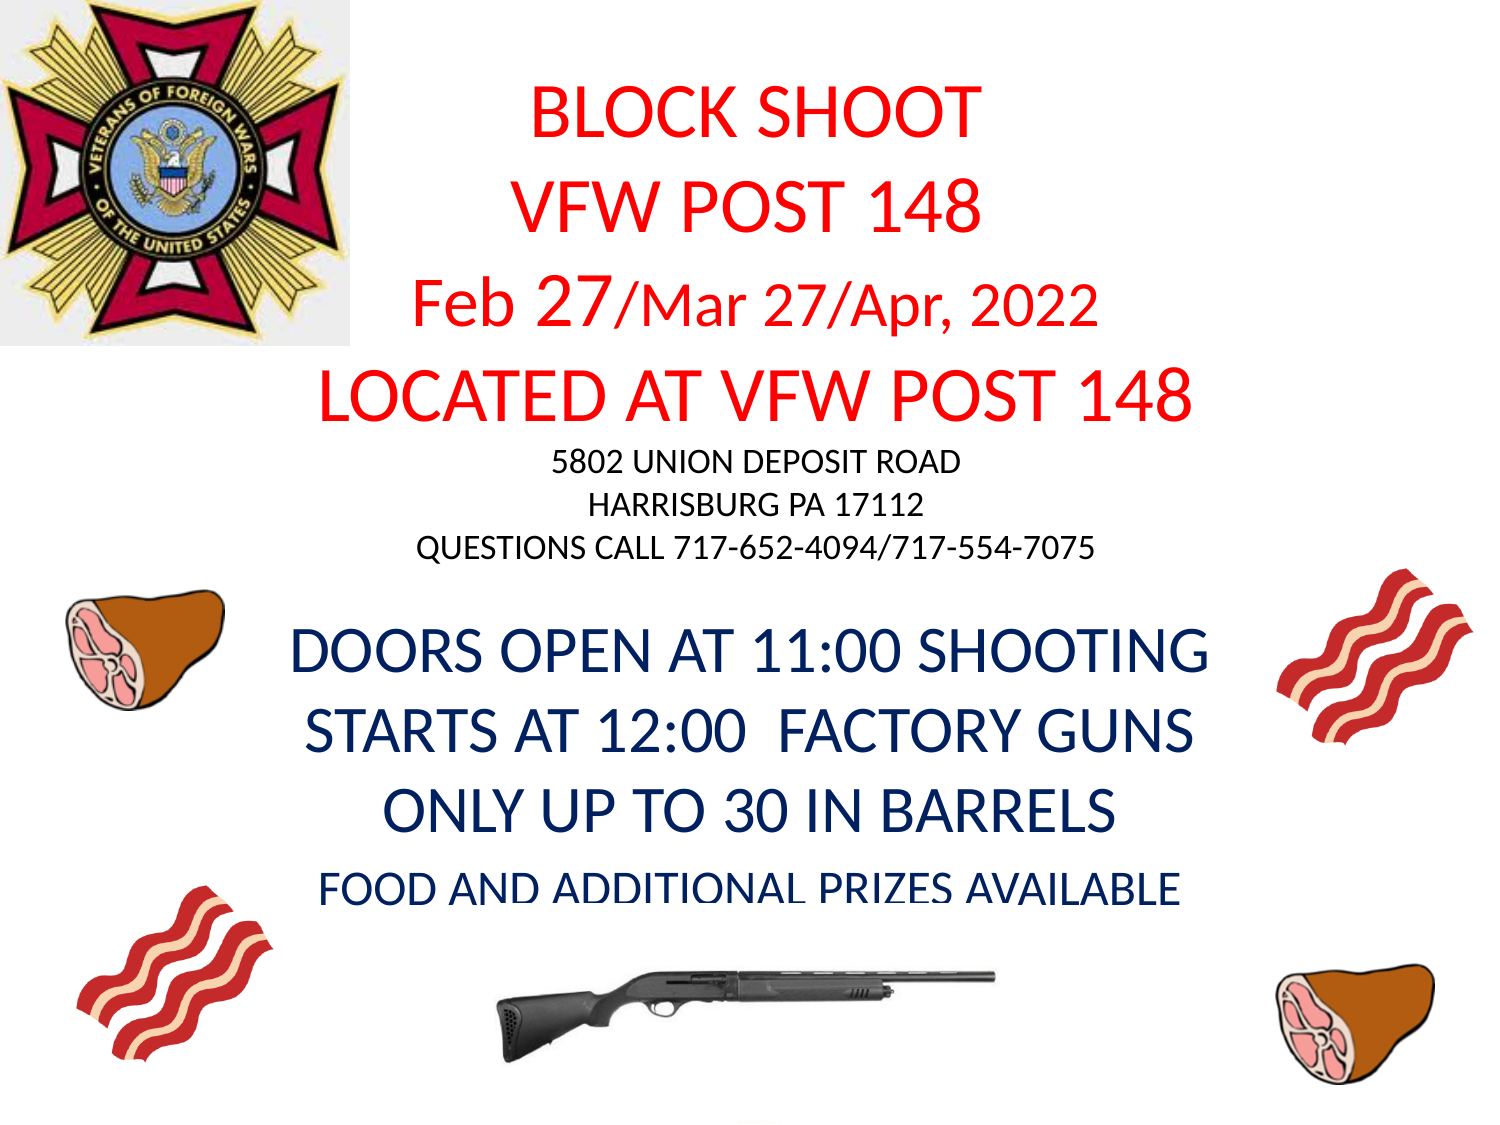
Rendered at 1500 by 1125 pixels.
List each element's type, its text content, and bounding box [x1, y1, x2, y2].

picture [65, 589, 226, 711]
picture [0, 0, 351, 346]
picture [1275, 962, 1435, 1085]
title BLOCK SHOOT VFW POST 148 Feb 27/Mar 27/Apr, 2022 LOCATED AT VFW POST 148 5802 UNION DEPOSIT ROAD HARRISBURG PA 17112 QUESTIONS CALL 717-652-4094/717-554-7075 [112, 50, 1400, 575]
picture [487, 903, 1013, 1125]
picture [74, 876, 274, 1076]
subtitle DOORS OPEN AT 11:00 SHOOTING STARTS AT 12:00 FACTORY GUNS ONLY UP TO 30 IN BARRELS FOOD AND ADDITIONAL PRIZES AVAILABLE [225, 597, 1275, 925]
picture [1274, 558, 1474, 758]
